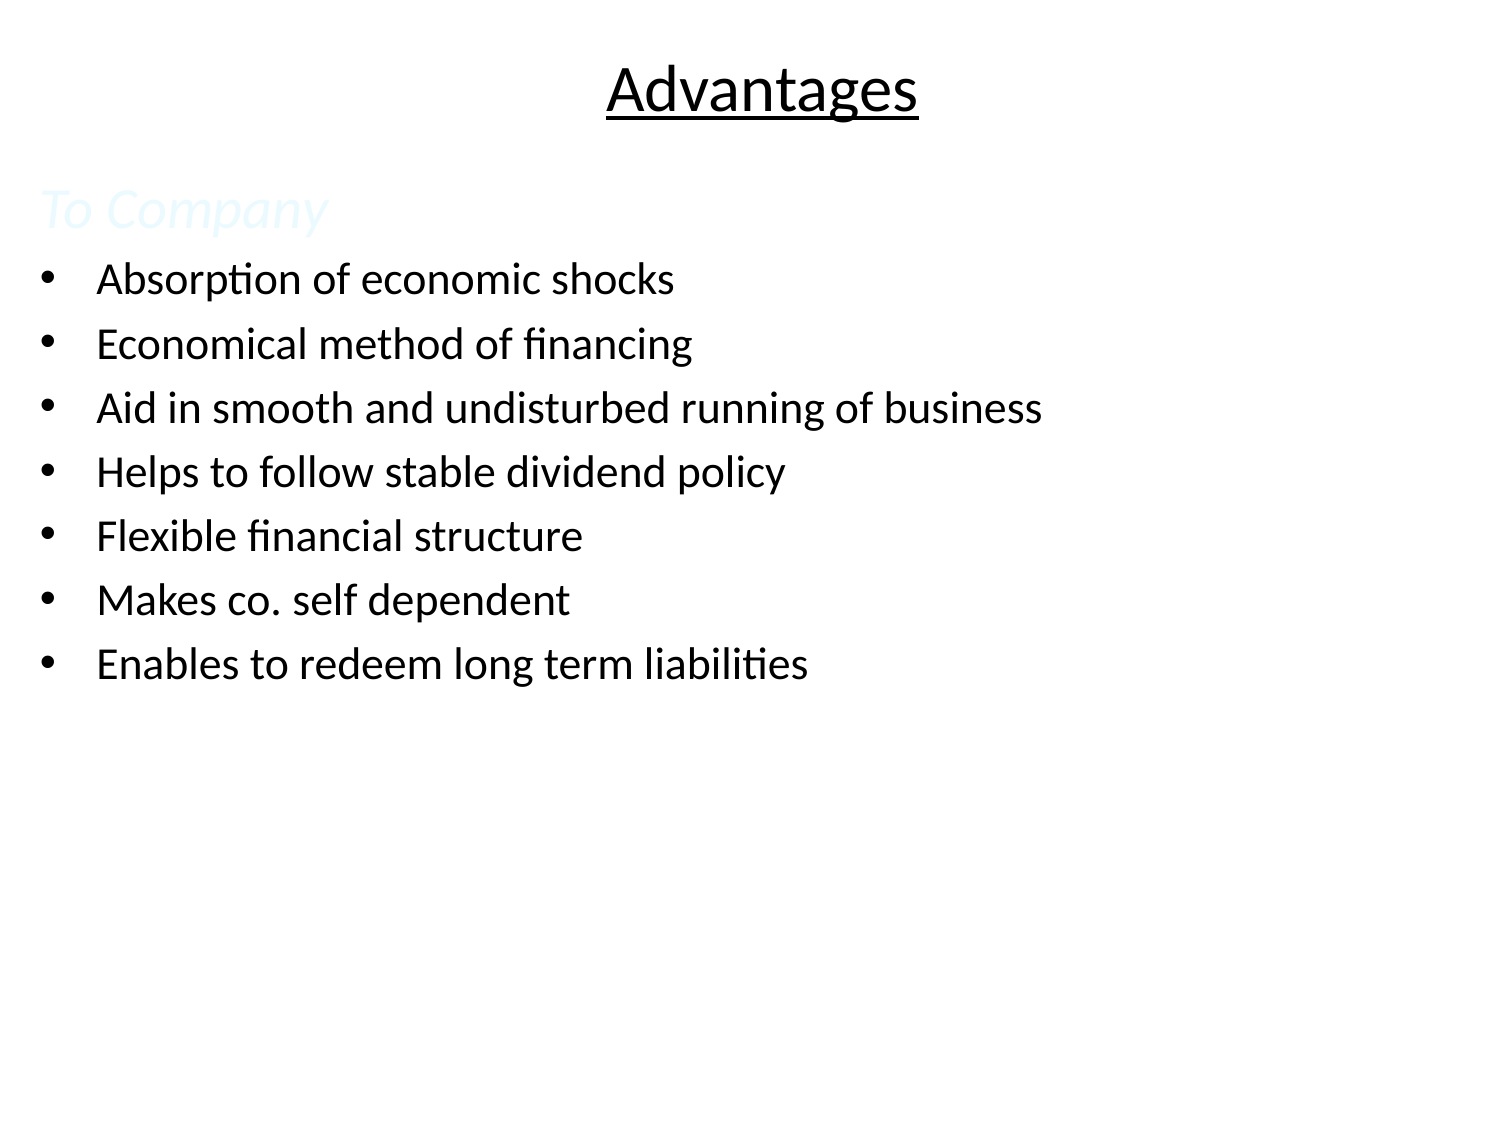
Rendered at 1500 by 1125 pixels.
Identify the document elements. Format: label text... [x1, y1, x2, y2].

title Advantages [87, 37, 1438, 125]
list To Company Absorption of economic shocks Economical method of financing Aid in smooth and undisturbed running of business Helps to follow stable dividend policy Flexible financial structure Makes co. self dependent Enables to redeem long term liabilities [24, 162, 1375, 725]
